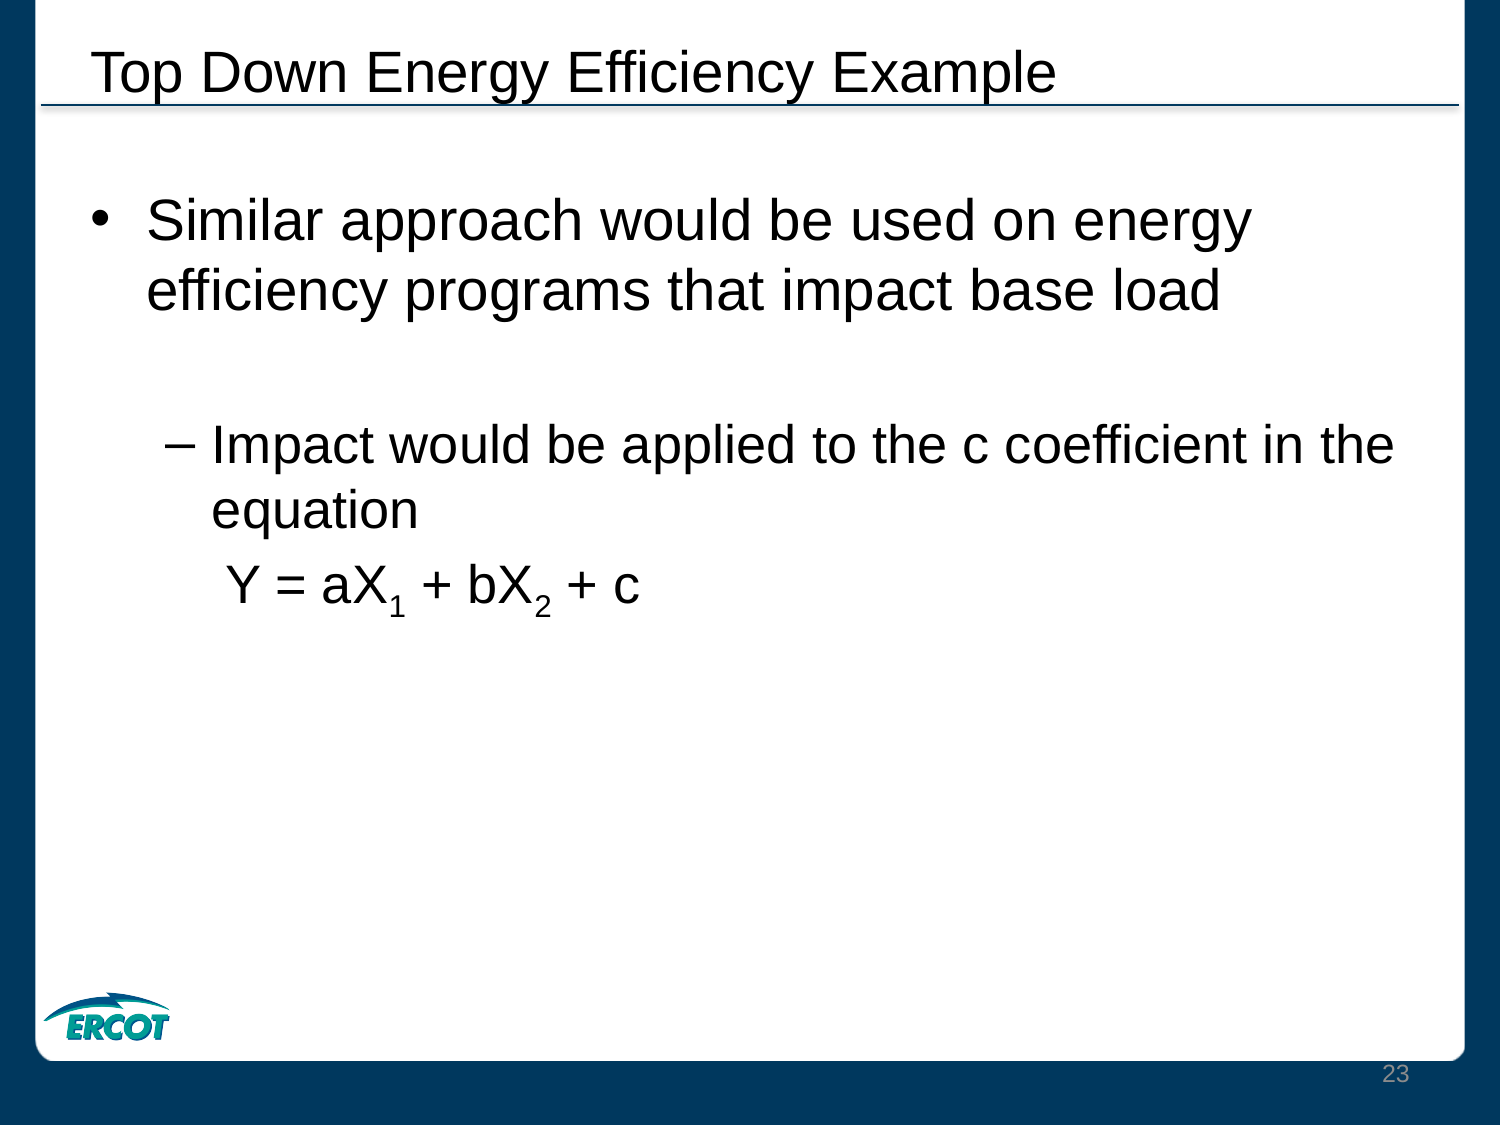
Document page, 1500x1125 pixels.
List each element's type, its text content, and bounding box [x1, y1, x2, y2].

picture [40, 988, 175, 1045]
title Top Down Energy Efficiency Example [75, 31, 1425, 106]
slide_number 23 [1074, 1042, 1425, 1103]
list Similar approach would be used on energy efficiency programs that impact base load Impact would be applied to the c coefficient in the equation Y = aX1 + bX2 + c [75, 174, 1425, 950]
